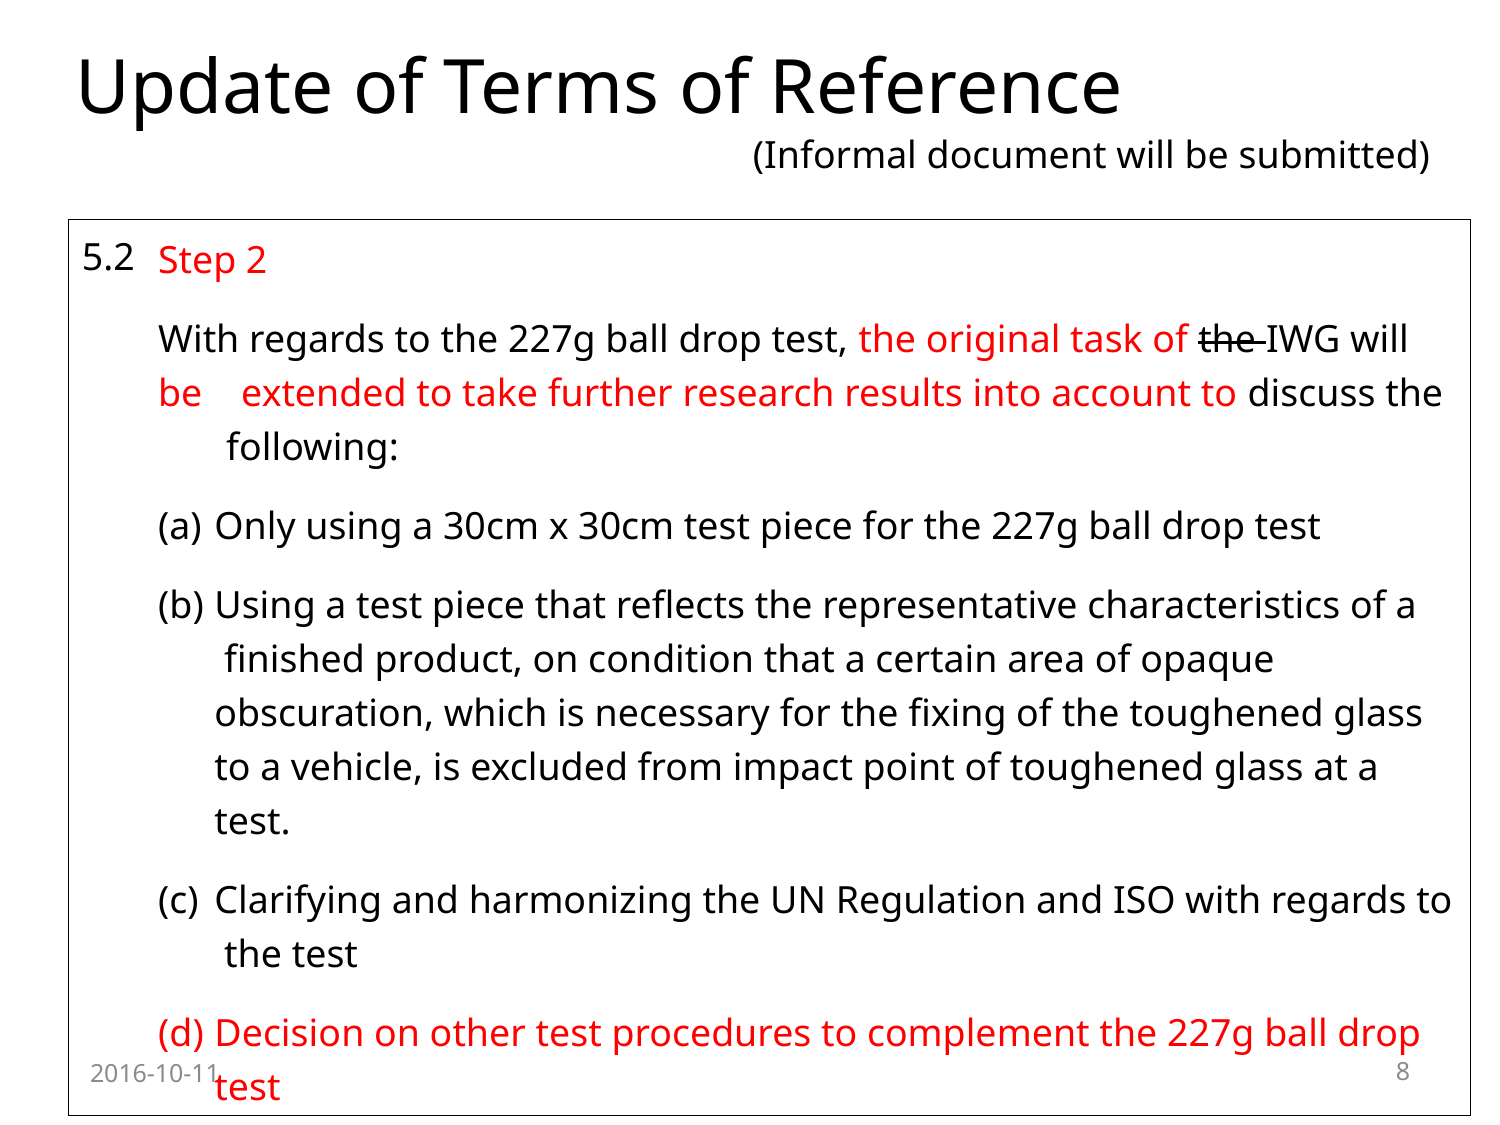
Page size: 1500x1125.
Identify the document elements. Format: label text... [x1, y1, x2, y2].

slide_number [75, 1042, 425, 1103]
text_box 5.2 [67, 225, 150, 286]
text_box (Informal document will be submitted) [738, 123, 1500, 184]
text_box Update of Terms of Reference [60, 30, 1139, 136]
text_box Step 2 With regards to the 227g ball drop test, the original task of the IWG will be extended to take further research results into account to discuss the following: Only using a 30cm x 30cm test piece for the 227g ball drop test Using a test piece that reflects the representative characteristics of a finished product, on condition that a certain area of opaque obscuration, which is necessary for the fixing of the toughened glass to a vehicle, is excluded from impact point of toughened glass at a test. Clarifying and harmonizing the UN Regulation and ISO with regards to the test Decision on other test procedures to complement the 227g ball drop test [68, 219, 1471, 1116]
slide_number 8 [1074, 1042, 1425, 1103]
